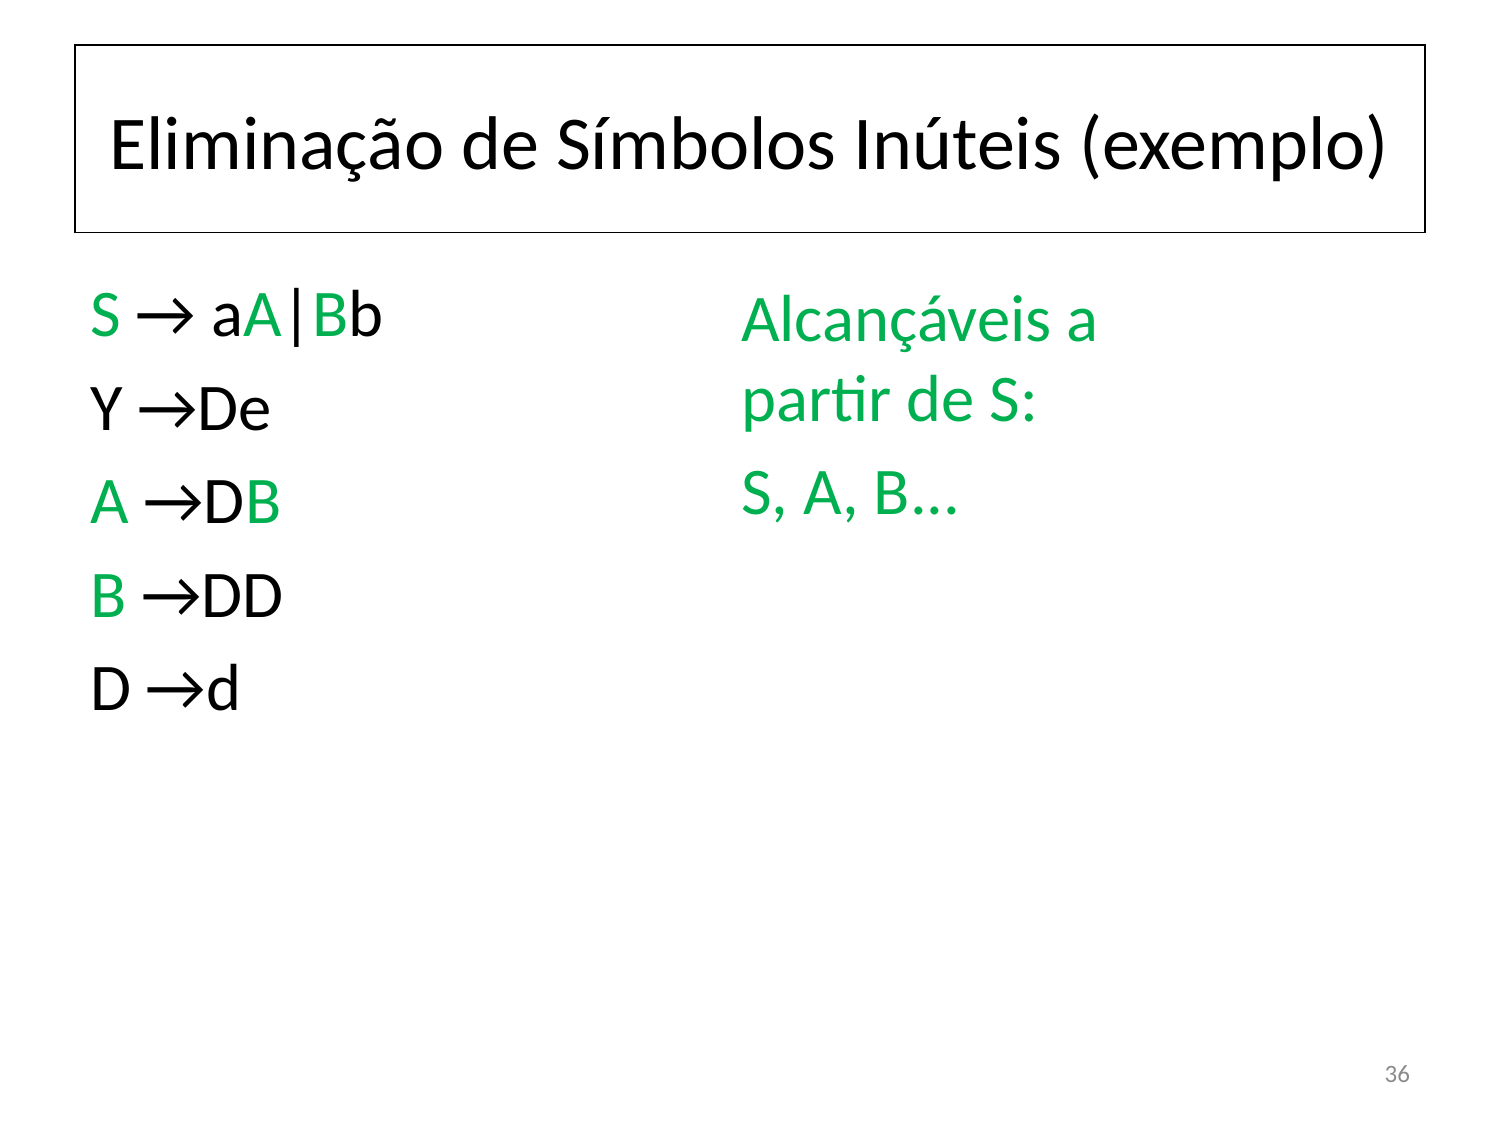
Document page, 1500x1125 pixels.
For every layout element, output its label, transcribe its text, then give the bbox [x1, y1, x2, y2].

list S → aA|Bb Y →De A →DB B →DD D →d [74, 262, 597, 1006]
slide_number 36 [1074, 1042, 1425, 1103]
text_box Alcançáveis a partir de S: S, A, B... [726, 267, 1270, 1010]
title Eliminação de Símbolos Inúteis (exemplo) [74, 44, 1426, 233]
